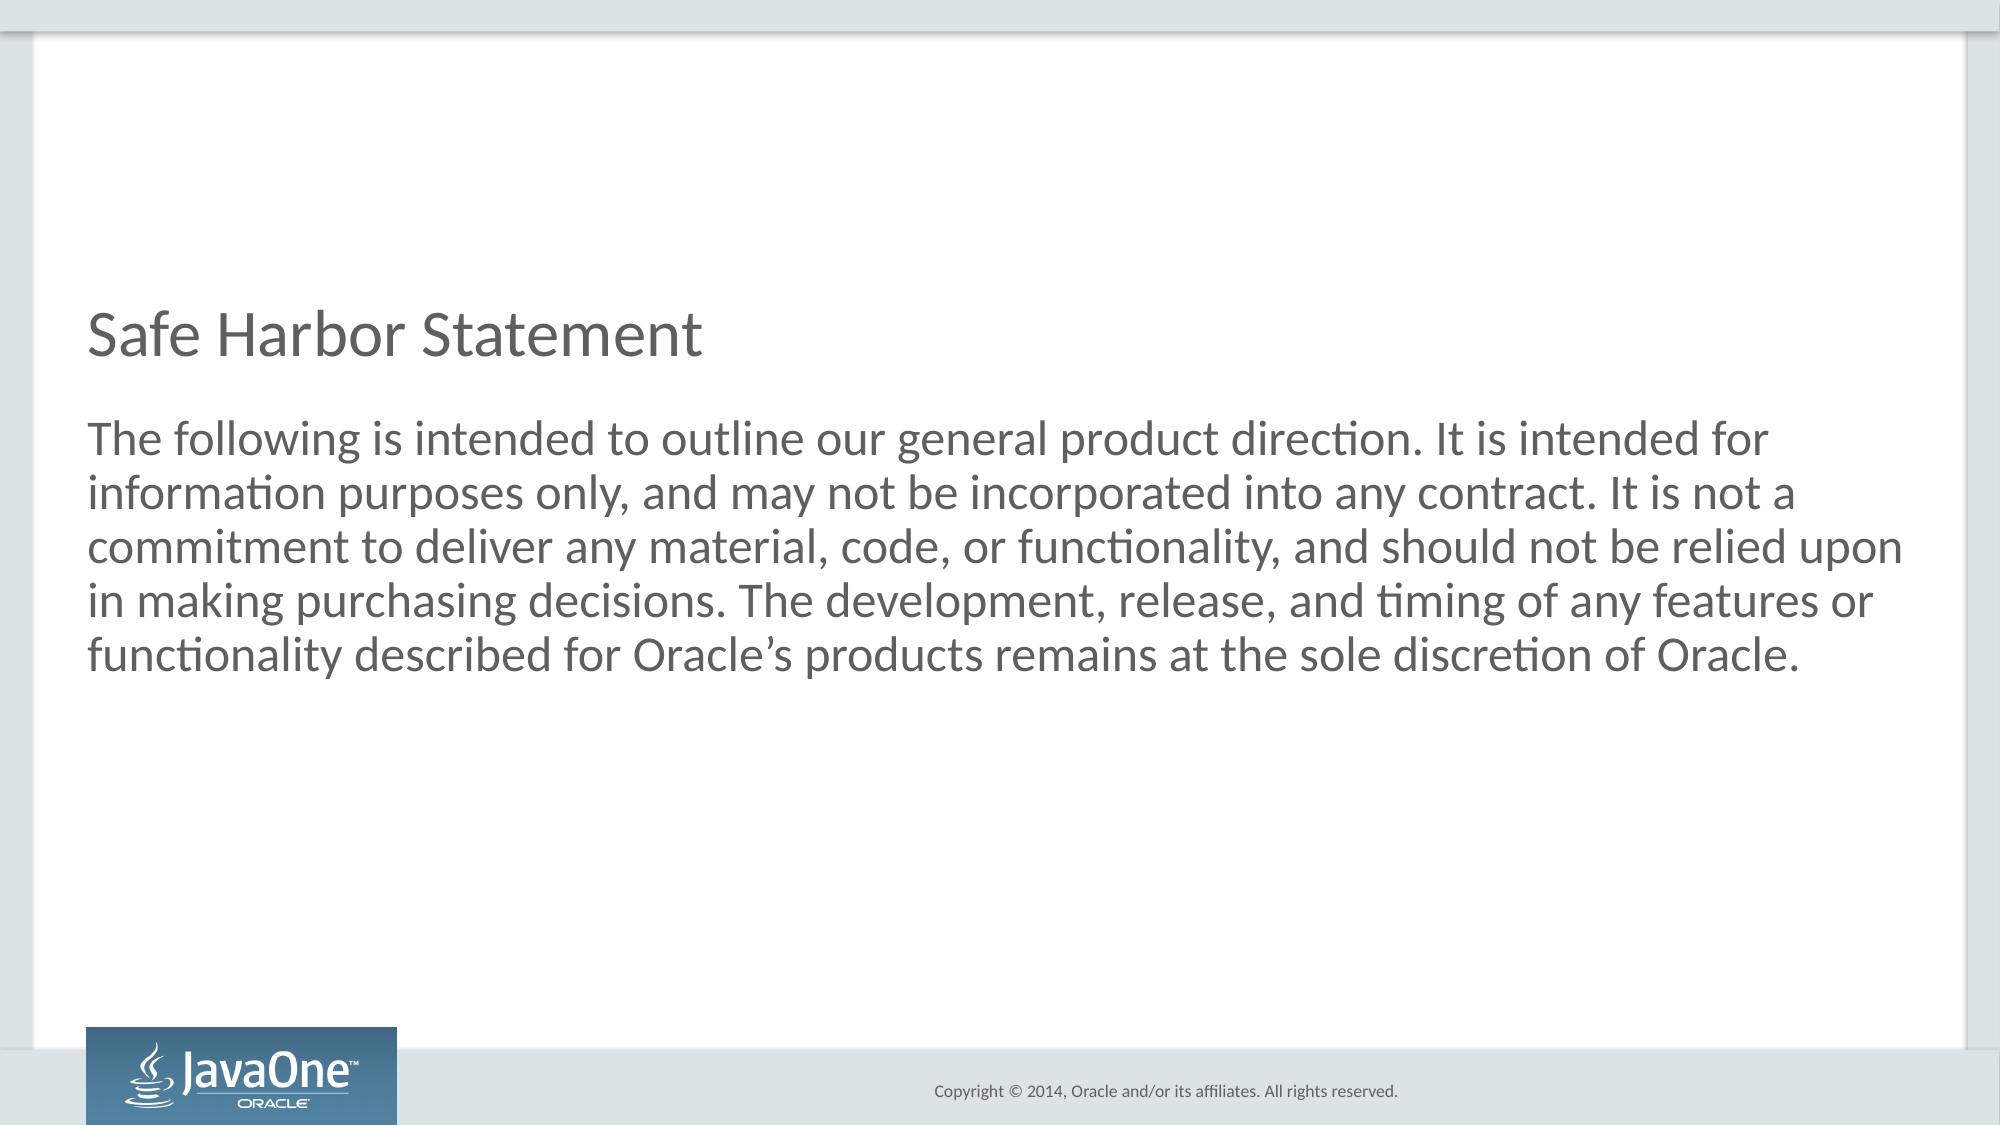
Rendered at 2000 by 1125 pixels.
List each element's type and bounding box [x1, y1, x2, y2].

picture [86, 1027, 397, 1125]
